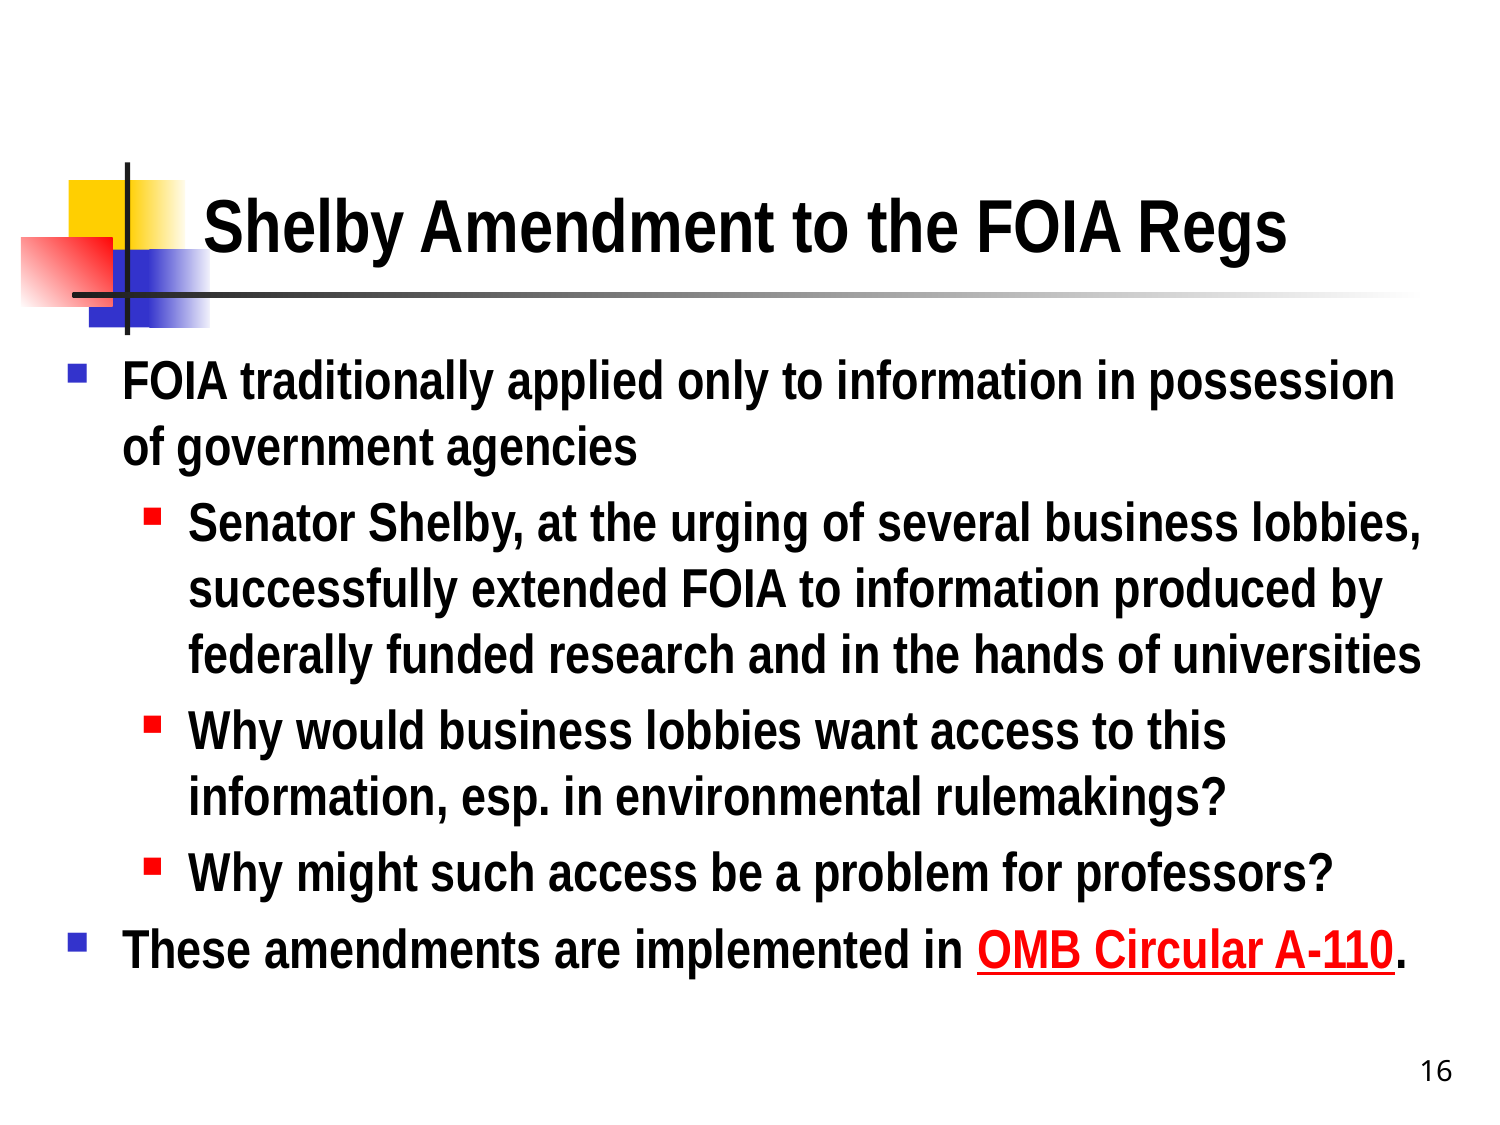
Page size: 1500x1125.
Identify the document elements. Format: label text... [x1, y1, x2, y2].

list FOIA traditionally applied only to information in possession of government agencies Senator Shelby, at the urging of several business lobbies, successfully extended FOIA to information produced by federally funded research and in the hands of universities Why would business lobbies want access to this information, esp. in environmental rulemakings? Why might such access be a problem for professors? These amendments are implemented in OMB Circular A-110. [50, 337, 1450, 1075]
slide_number 16 [1155, 1024, 1468, 1100]
title Shelby Amendment to the FOIA Regs [188, 35, 1468, 275]
